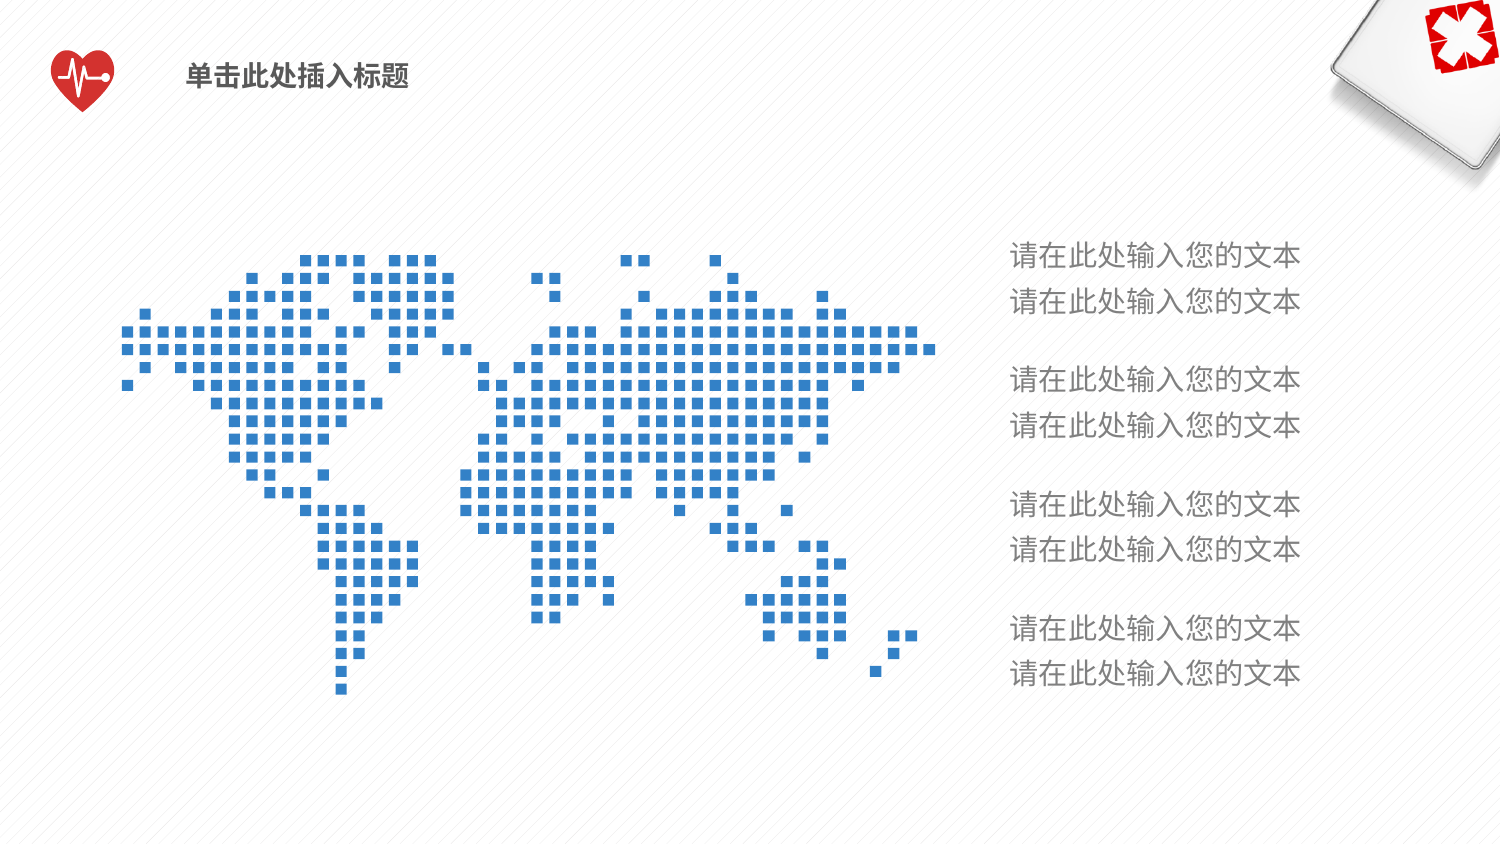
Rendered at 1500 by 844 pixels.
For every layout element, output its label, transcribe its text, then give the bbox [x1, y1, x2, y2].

text_box [709, 290, 721, 302]
text_box [139, 326, 151, 338]
text_box [335, 683, 347, 695]
text_box [745, 522, 757, 534]
text_box [816, 594, 829, 606]
text_box [388, 290, 401, 302]
text_box [727, 433, 739, 445]
text_box [656, 344, 668, 356]
text_box [656, 487, 668, 499]
text_box [442, 308, 454, 320]
text_box [335, 255, 347, 267]
text_box [300, 504, 312, 517]
text_box [317, 540, 329, 552]
text_box [816, 362, 829, 374]
text_box [478, 504, 490, 517]
text_box 请在此处输入您的文本 请在此处输入您的文本 [991, 592, 1321, 698]
text_box [371, 397, 383, 410]
text_box [300, 433, 312, 445]
text_box [798, 576, 811, 588]
text_box [246, 290, 258, 302]
text_box [335, 362, 347, 374]
text_box [567, 558, 579, 570]
text_box [549, 415, 561, 428]
text_box [620, 308, 632, 320]
text_box [264, 362, 276, 374]
text_box [852, 362, 864, 374]
text_box [264, 397, 276, 410]
text_box [246, 344, 258, 356]
text_box [513, 504, 525, 517]
text_box [745, 415, 757, 428]
text_box [531, 487, 543, 499]
text_box [496, 451, 508, 463]
text_box [424, 255, 436, 267]
text_box [620, 469, 632, 481]
text_box [656, 308, 668, 320]
text_box [762, 540, 775, 552]
text_box [887, 326, 900, 338]
text_box [798, 611, 811, 624]
text_box [371, 576, 383, 588]
text_box [121, 344, 134, 356]
text_box [513, 487, 525, 499]
text_box [762, 469, 775, 481]
text_box [353, 255, 365, 267]
text_box [674, 487, 686, 499]
text_box [371, 594, 383, 606]
text_box [335, 665, 347, 677]
text_box [674, 308, 686, 320]
text_box [584, 326, 596, 338]
text_box [264, 290, 276, 302]
text_box [780, 433, 793, 445]
text_box [584, 379, 596, 391]
text_box [762, 594, 775, 606]
text_box [674, 504, 686, 517]
text_box [406, 272, 418, 284]
text_box [496, 379, 508, 391]
text_box [709, 451, 721, 463]
text_box [282, 451, 294, 463]
text_box [762, 433, 775, 445]
text_box [264, 451, 276, 463]
text_box [460, 504, 472, 517]
text_box [300, 272, 312, 284]
text_box [531, 415, 543, 428]
text_box [388, 308, 401, 320]
text_box [496, 504, 508, 517]
text_box [531, 540, 543, 552]
text_box [727, 487, 739, 499]
text_box [442, 290, 454, 302]
text_box [531, 344, 543, 356]
text_box [780, 379, 793, 391]
text_box [887, 362, 900, 374]
text_box [727, 522, 739, 534]
text_box [887, 647, 900, 660]
text_box [353, 540, 365, 552]
text_box [388, 576, 401, 588]
text_box [602, 362, 614, 374]
text_box [300, 397, 312, 410]
text_box [300, 379, 312, 391]
text_box [335, 630, 347, 642]
text_box [335, 415, 347, 428]
text_box [762, 379, 775, 391]
text_box [282, 308, 294, 320]
text_box [300, 308, 312, 320]
text_box [282, 415, 294, 428]
text_box [513, 397, 525, 410]
text_box [317, 379, 329, 391]
text_box [674, 362, 686, 374]
text_box [228, 344, 240, 356]
text_box [691, 308, 703, 320]
text_box [620, 397, 632, 410]
text_box [531, 558, 543, 570]
text_box [691, 326, 703, 338]
text_box [442, 272, 454, 284]
text_box [317, 255, 329, 267]
text_box [388, 326, 401, 338]
text_box [691, 487, 703, 499]
text_box [406, 344, 418, 356]
text_box [798, 540, 811, 552]
text_box [353, 379, 365, 391]
text_box [584, 487, 596, 499]
text_box [674, 433, 686, 445]
text_box [139, 362, 151, 374]
text_box [549, 611, 561, 624]
text_box [852, 326, 864, 338]
text_box [228, 415, 240, 428]
text_box [584, 504, 596, 517]
text_box [388, 344, 401, 356]
text_box [709, 433, 721, 445]
text_box [745, 397, 757, 410]
text_box [300, 415, 312, 428]
text_box [496, 469, 508, 481]
text_box [406, 326, 418, 338]
text_box [424, 272, 436, 284]
text_box [50, 50, 115, 113]
text_box [709, 308, 721, 320]
text_box [852, 379, 864, 391]
text_box [638, 379, 650, 391]
text_box [406, 558, 418, 570]
text_box [121, 379, 134, 391]
text_box [745, 540, 757, 552]
text_box [602, 415, 614, 428]
text_box [638, 255, 650, 267]
text_box [834, 308, 846, 320]
text_box [727, 308, 739, 320]
text_box [798, 362, 811, 374]
text_box [656, 433, 668, 445]
text_box [246, 326, 258, 338]
text_box [762, 451, 775, 463]
text_box [246, 379, 258, 391]
text_box [745, 379, 757, 391]
text_box [210, 379, 222, 391]
text_box [193, 326, 205, 338]
text_box [549, 379, 561, 391]
text_box [513, 415, 525, 428]
text_box [834, 362, 846, 374]
text_box [620, 362, 632, 374]
text_box [656, 469, 668, 481]
text_box [300, 344, 312, 356]
text_box [567, 362, 579, 374]
text_box [549, 540, 561, 552]
text_box [353, 594, 365, 606]
text_box [549, 326, 561, 338]
text_box [691, 344, 703, 356]
text_box [193, 362, 205, 374]
text_box [335, 647, 347, 660]
text_box [531, 272, 543, 284]
text_box [780, 326, 793, 338]
text_box [300, 326, 312, 338]
text_box [228, 290, 240, 302]
text_box [496, 487, 508, 499]
text_box [353, 290, 365, 302]
text_box [638, 433, 650, 445]
text_box [228, 326, 240, 338]
text_box [656, 362, 668, 374]
text_box [780, 397, 793, 410]
text_box [656, 415, 668, 428]
text_box [513, 469, 525, 481]
text_box [388, 272, 401, 284]
text_box [531, 379, 543, 391]
text_box [353, 576, 365, 588]
text_box [388, 540, 401, 552]
text_box [317, 522, 329, 534]
text_box [798, 326, 811, 338]
text_box [193, 379, 205, 391]
text_box [584, 540, 596, 552]
text_box [762, 415, 775, 428]
text_box [584, 433, 596, 445]
text_box [371, 272, 383, 284]
text_box [549, 487, 561, 499]
text_box [478, 522, 490, 534]
text_box [745, 469, 757, 481]
text_box [727, 469, 739, 481]
text_box [282, 487, 294, 499]
text_box [620, 344, 632, 356]
text_box [317, 415, 329, 428]
text_box [531, 362, 543, 374]
text_box [549, 290, 561, 302]
text_box [816, 630, 829, 642]
text_box [317, 397, 329, 410]
text_box [353, 397, 365, 410]
text_box [816, 558, 829, 570]
text_box [317, 469, 329, 481]
text_box [478, 487, 490, 499]
text_box [905, 344, 918, 356]
text_box [691, 379, 703, 391]
text_box [317, 308, 329, 320]
text_box [228, 451, 240, 463]
text_box [674, 397, 686, 410]
text_box [691, 362, 703, 374]
text_box [745, 594, 757, 606]
text_box [674, 451, 686, 463]
text_box [869, 326, 882, 338]
text_box 请在此处输入您的文本 请在此处输入您的文本 [991, 219, 1321, 326]
text_box [709, 326, 721, 338]
text_box [264, 469, 276, 481]
text_box [691, 433, 703, 445]
text_box [656, 326, 668, 338]
text_box [353, 326, 365, 338]
text_box [388, 558, 401, 570]
text_box [264, 415, 276, 428]
text_box [852, 344, 864, 356]
text_box [193, 344, 205, 356]
text_box [478, 362, 490, 374]
text_box [513, 451, 525, 463]
text_box [798, 594, 811, 606]
text_box [620, 487, 632, 499]
text_box [531, 504, 543, 517]
text_box [567, 397, 579, 410]
text_box [424, 326, 436, 338]
text_box [300, 451, 312, 463]
text_box [780, 594, 793, 606]
text_box [674, 469, 686, 481]
text_box [727, 344, 739, 356]
text_box [246, 415, 258, 428]
text_box [923, 344, 936, 356]
text_box [798, 451, 811, 463]
text_box [584, 451, 596, 463]
text_box [834, 611, 846, 624]
text_box [460, 344, 472, 356]
text_box [834, 594, 846, 606]
text_box [139, 308, 151, 320]
text_box [709, 522, 721, 534]
text_box [406, 255, 418, 267]
text_box [531, 397, 543, 410]
text_box [513, 362, 525, 374]
text_box [709, 379, 721, 391]
text_box [869, 344, 882, 356]
text_box [709, 344, 721, 356]
text_box [620, 433, 632, 445]
text_box [727, 397, 739, 410]
text_box [335, 594, 347, 606]
text_box [300, 255, 312, 267]
text_box [335, 540, 347, 552]
text_box [780, 308, 793, 320]
text_box [620, 326, 632, 338]
text_box [371, 611, 383, 624]
text_box [549, 344, 561, 356]
text_box [816, 415, 829, 428]
text_box [905, 326, 918, 338]
text_box [335, 379, 347, 391]
picture [1314, 0, 1500, 202]
text_box [157, 326, 169, 338]
text_box [353, 647, 365, 660]
text_box [460, 469, 472, 481]
text_box [567, 469, 579, 481]
text_box [121, 326, 134, 338]
text_box [210, 344, 222, 356]
text_box [371, 290, 383, 302]
text_box [228, 433, 240, 445]
text_box [549, 504, 561, 517]
text_box [745, 308, 757, 320]
text_box [584, 344, 596, 356]
text_box [531, 451, 543, 463]
text_box [745, 290, 757, 302]
text_box [317, 433, 329, 445]
text_box [602, 576, 614, 588]
text_box [442, 344, 454, 356]
text_box [139, 344, 151, 356]
text_box [691, 415, 703, 428]
text_box [602, 522, 614, 534]
text_box [816, 308, 829, 320]
text_box [674, 326, 686, 338]
text_box [317, 344, 329, 356]
text_box [798, 397, 811, 410]
text_box [567, 344, 579, 356]
text_box [424, 308, 436, 320]
text_box [317, 504, 329, 517]
text_box [549, 451, 561, 463]
text_box [406, 540, 418, 552]
text_box [638, 344, 650, 356]
text_box [478, 469, 490, 481]
text_box [531, 469, 543, 481]
text_box [264, 433, 276, 445]
text_box [602, 451, 614, 463]
text_box [762, 344, 775, 356]
text_box [638, 397, 650, 410]
text_box [335, 326, 347, 338]
text_box [246, 433, 258, 445]
text_box [602, 397, 614, 410]
text_box [353, 504, 365, 517]
text_box [745, 362, 757, 374]
text_box [282, 344, 294, 356]
text_box [264, 379, 276, 391]
text_box [745, 344, 757, 356]
text_box 请在此处输入您的文本 请在此处输入您的文本 [991, 468, 1321, 574]
text_box [371, 540, 383, 552]
text_box [567, 433, 579, 445]
text_box [834, 326, 846, 338]
text_box [638, 451, 650, 463]
text_box [727, 504, 739, 517]
text_box [780, 504, 793, 517]
text_box [656, 397, 668, 410]
text_box [531, 594, 543, 606]
text_box [691, 451, 703, 463]
text_box [478, 451, 490, 463]
text_box [727, 272, 739, 284]
text_box [798, 344, 811, 356]
text_box [335, 558, 347, 570]
text_box [264, 487, 276, 499]
text_box [834, 344, 846, 356]
text_box [727, 362, 739, 374]
text_box [353, 611, 365, 624]
text_box [513, 522, 525, 534]
text_box [549, 594, 561, 606]
text_box [567, 487, 579, 499]
text_box [780, 344, 793, 356]
text_box [246, 469, 258, 481]
text_box [709, 469, 721, 481]
text_box [300, 290, 312, 302]
text_box [264, 326, 276, 338]
text_box [584, 522, 596, 534]
text_box [157, 344, 169, 356]
text_box [478, 433, 490, 445]
text_box [388, 362, 401, 374]
text_box [567, 522, 579, 534]
text_box [549, 576, 561, 588]
text_box [727, 540, 739, 552]
text_box [816, 540, 829, 552]
text_box [406, 290, 418, 302]
text_box [567, 540, 579, 552]
text_box [727, 379, 739, 391]
text_box [816, 326, 829, 338]
text_box [727, 415, 739, 428]
text_box [638, 362, 650, 374]
text_box [887, 344, 900, 356]
text_box [496, 433, 508, 445]
text_box [727, 451, 739, 463]
text_box [246, 451, 258, 463]
text_box [674, 344, 686, 356]
text_box [335, 522, 347, 534]
text_box [834, 630, 846, 642]
text_box [496, 397, 508, 410]
text_box [210, 308, 222, 320]
text_box [602, 433, 614, 445]
text_box [762, 308, 775, 320]
text_box [780, 415, 793, 428]
text_box [780, 576, 793, 588]
text_box [602, 469, 614, 481]
text_box [674, 379, 686, 391]
text_box [709, 362, 721, 374]
text_box [388, 255, 401, 267]
text_box [335, 576, 347, 588]
text_box [745, 326, 757, 338]
text_box [602, 344, 614, 356]
text_box [567, 576, 579, 588]
text_box [674, 415, 686, 428]
text_box [228, 379, 240, 391]
text_box [869, 362, 882, 374]
text_box [549, 397, 561, 410]
text_box [905, 630, 918, 642]
text_box [816, 433, 829, 445]
text_box [780, 362, 793, 374]
text_box [656, 379, 668, 391]
text_box [638, 326, 650, 338]
text_box [388, 594, 401, 606]
text_box [549, 469, 561, 481]
text_box [816, 379, 829, 391]
text_box [460, 487, 472, 499]
text_box [709, 487, 721, 499]
text_box [531, 433, 543, 445]
text_box [816, 611, 829, 624]
text_box [228, 397, 240, 410]
text_box [709, 255, 721, 267]
text_box [282, 362, 294, 374]
text_box [691, 469, 703, 481]
text_box [353, 630, 365, 642]
text_box [727, 290, 739, 302]
text_box [584, 576, 596, 588]
text_box [531, 522, 543, 534]
text_box [656, 451, 668, 463]
text_box [406, 576, 418, 588]
text_box [798, 379, 811, 391]
text_box [567, 504, 579, 517]
text_box [638, 415, 650, 428]
text_box [798, 415, 811, 428]
text_box [282, 379, 294, 391]
text_box [727, 326, 739, 338]
text_box [282, 433, 294, 445]
text_box [816, 344, 829, 356]
text_box [762, 326, 775, 338]
text_box [816, 290, 829, 302]
text_box [691, 397, 703, 410]
text_box [371, 308, 383, 320]
text_box [745, 433, 757, 445]
text_box [798, 630, 811, 642]
text_box [317, 362, 329, 374]
text_box [210, 326, 222, 338]
text_box [175, 326, 187, 338]
text_box [816, 397, 829, 410]
text_box 请在此处输入您的文本 请在此处输入您的文本 [991, 343, 1321, 450]
text_box [549, 558, 561, 570]
text_box [496, 415, 508, 428]
text_box [869, 665, 882, 677]
text_box [620, 255, 632, 267]
text_box [317, 558, 329, 570]
text_box [282, 326, 294, 338]
text_box 单击此处插入标题 [170, 50, 425, 100]
text_box [335, 611, 347, 624]
text_box [246, 362, 258, 374]
text_box [210, 362, 222, 374]
text_box [353, 272, 365, 284]
text_box [816, 576, 829, 588]
text_box [175, 344, 187, 356]
text_box [353, 522, 365, 534]
text_box [834, 558, 846, 570]
text_box [549, 272, 561, 284]
text_box [335, 504, 347, 517]
text_box [282, 397, 294, 410]
text_box [175, 362, 187, 374]
text_box [246, 272, 258, 284]
text_box [567, 326, 579, 338]
text_box [762, 611, 775, 624]
text_box [335, 397, 347, 410]
text_box [406, 308, 418, 320]
text_box [709, 415, 721, 428]
text_box [584, 558, 596, 570]
text_box [602, 594, 614, 606]
text_box [780, 611, 793, 624]
text_box [887, 630, 900, 642]
text_box [762, 362, 775, 374]
text_box [762, 630, 775, 642]
text_box [424, 290, 436, 302]
text_box [228, 308, 240, 320]
text_box [584, 469, 596, 481]
text_box [531, 576, 543, 588]
text_box [531, 611, 543, 624]
text_box [496, 522, 508, 534]
text_box [246, 308, 258, 320]
text_box [816, 647, 829, 660]
text_box [353, 558, 365, 570]
text_box [478, 379, 490, 391]
text_box [371, 522, 383, 534]
text_box [602, 487, 614, 499]
text_box [549, 522, 561, 534]
text_box [584, 397, 596, 410]
text_box [638, 290, 650, 302]
text_box [282, 290, 294, 302]
text_box [335, 344, 347, 356]
text_box [584, 362, 596, 374]
text_box [317, 272, 329, 284]
text_box [228, 362, 240, 374]
text_box [300, 487, 312, 499]
text_box [709, 397, 721, 410]
text_box [567, 379, 579, 391]
text_box [264, 344, 276, 356]
text_box [567, 594, 579, 606]
text_box [246, 397, 258, 410]
text_box [602, 379, 614, 391]
text_box [210, 397, 222, 410]
text_box [620, 379, 632, 391]
text_box [371, 558, 383, 570]
text_box [620, 451, 632, 463]
text_box [762, 397, 775, 410]
text_box [282, 272, 294, 284]
text_box [745, 451, 757, 463]
